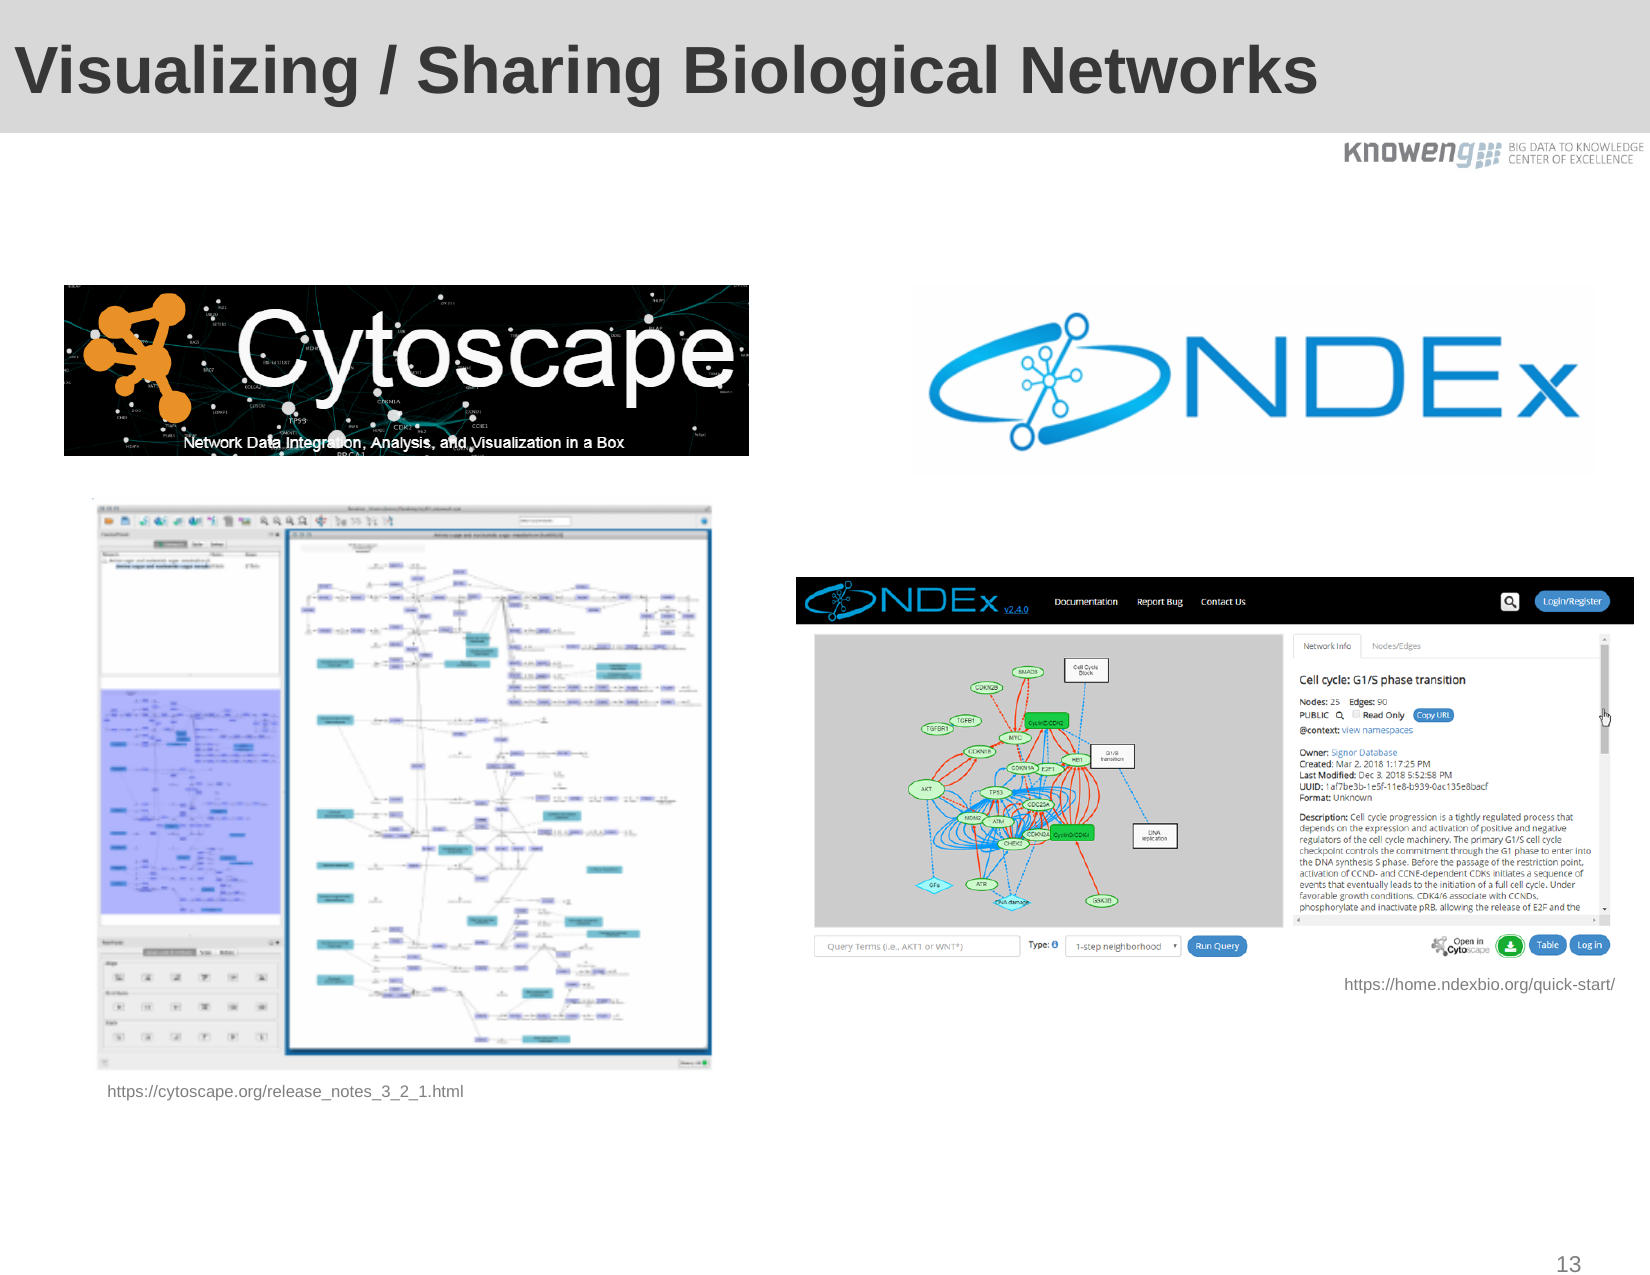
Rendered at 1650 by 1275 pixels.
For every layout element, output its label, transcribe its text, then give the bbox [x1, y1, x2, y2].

picture [1337, 134, 1650, 173]
slide_number 13 [1383, 1242, 1596, 1273]
text_box https://home.ndexbio.org/quick-start/ [1329, 973, 1634, 1002]
picture [92, 498, 714, 1075]
picture [64, 285, 749, 456]
title Visualizing / Sharing Biological Networks [0, 0, 1650, 133]
picture [911, 285, 1596, 475]
text_box https://cytoscape.org/release_notes_3_2_1.html [92, 1082, 484, 1109]
picture [795, 576, 1634, 967]
